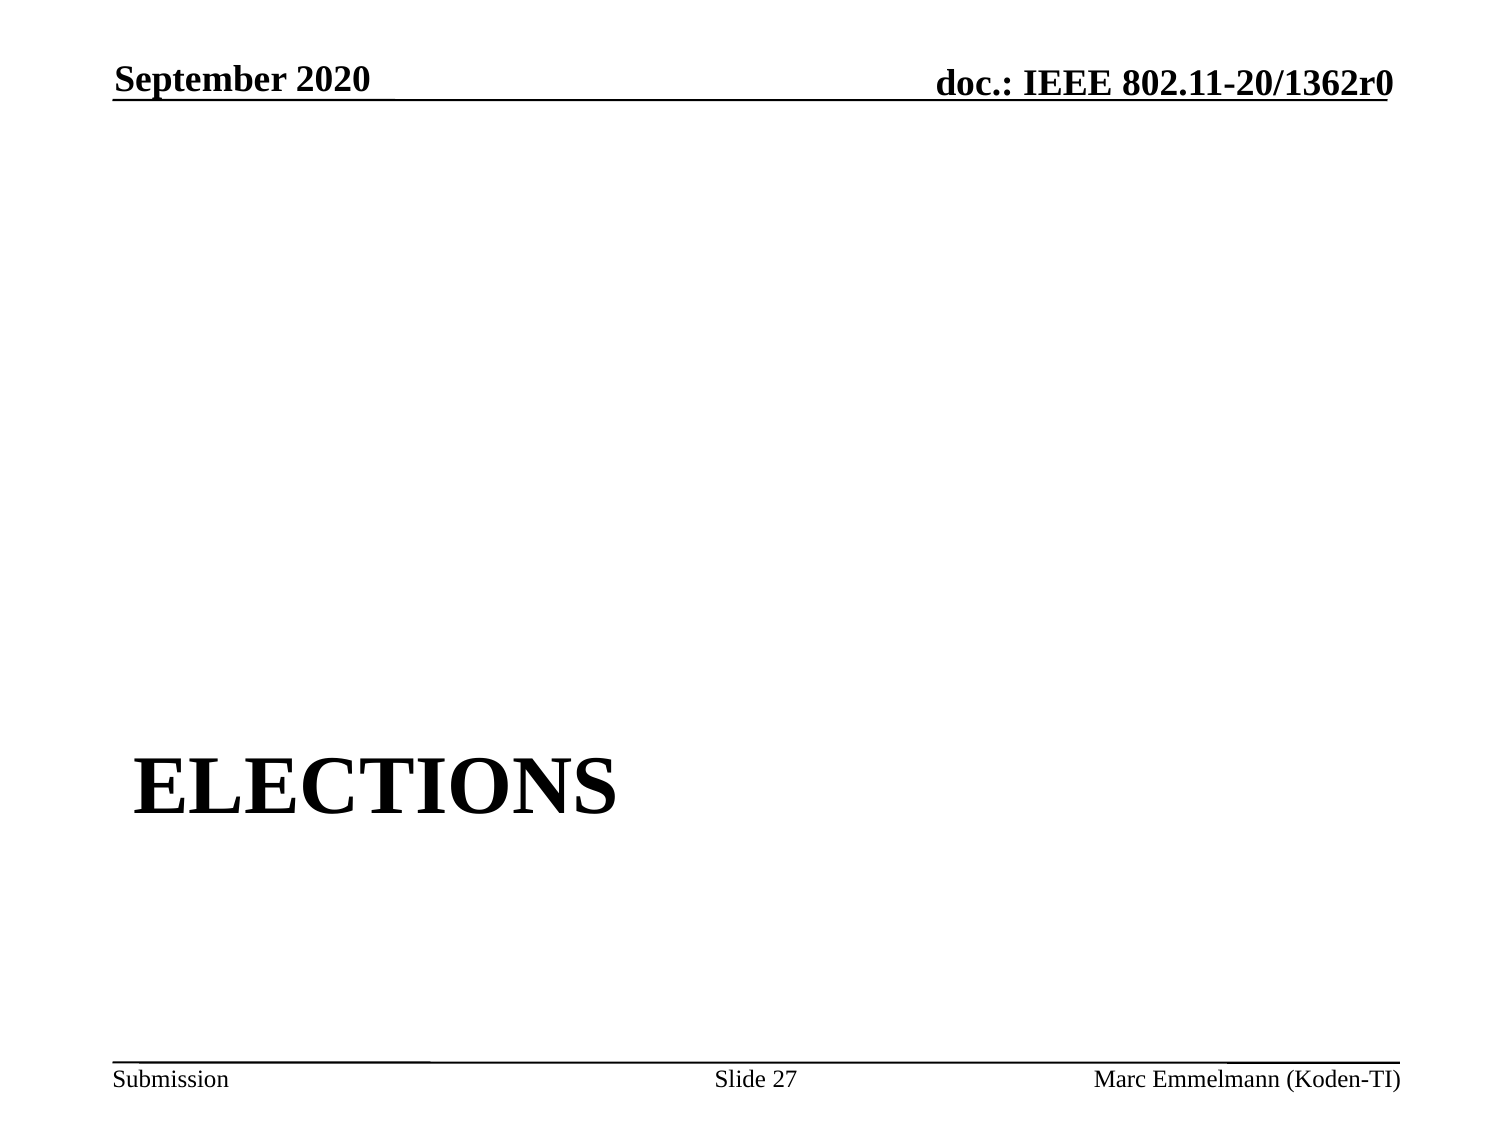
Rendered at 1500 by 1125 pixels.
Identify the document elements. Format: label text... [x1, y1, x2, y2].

slide_number Slide 27 [712, 1061, 800, 1123]
footer Marc Emmelmann (Koden-TI) [878, 1061, 1402, 1093]
title Elections [118, 722, 1394, 947]
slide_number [114, 54, 423, 100]
